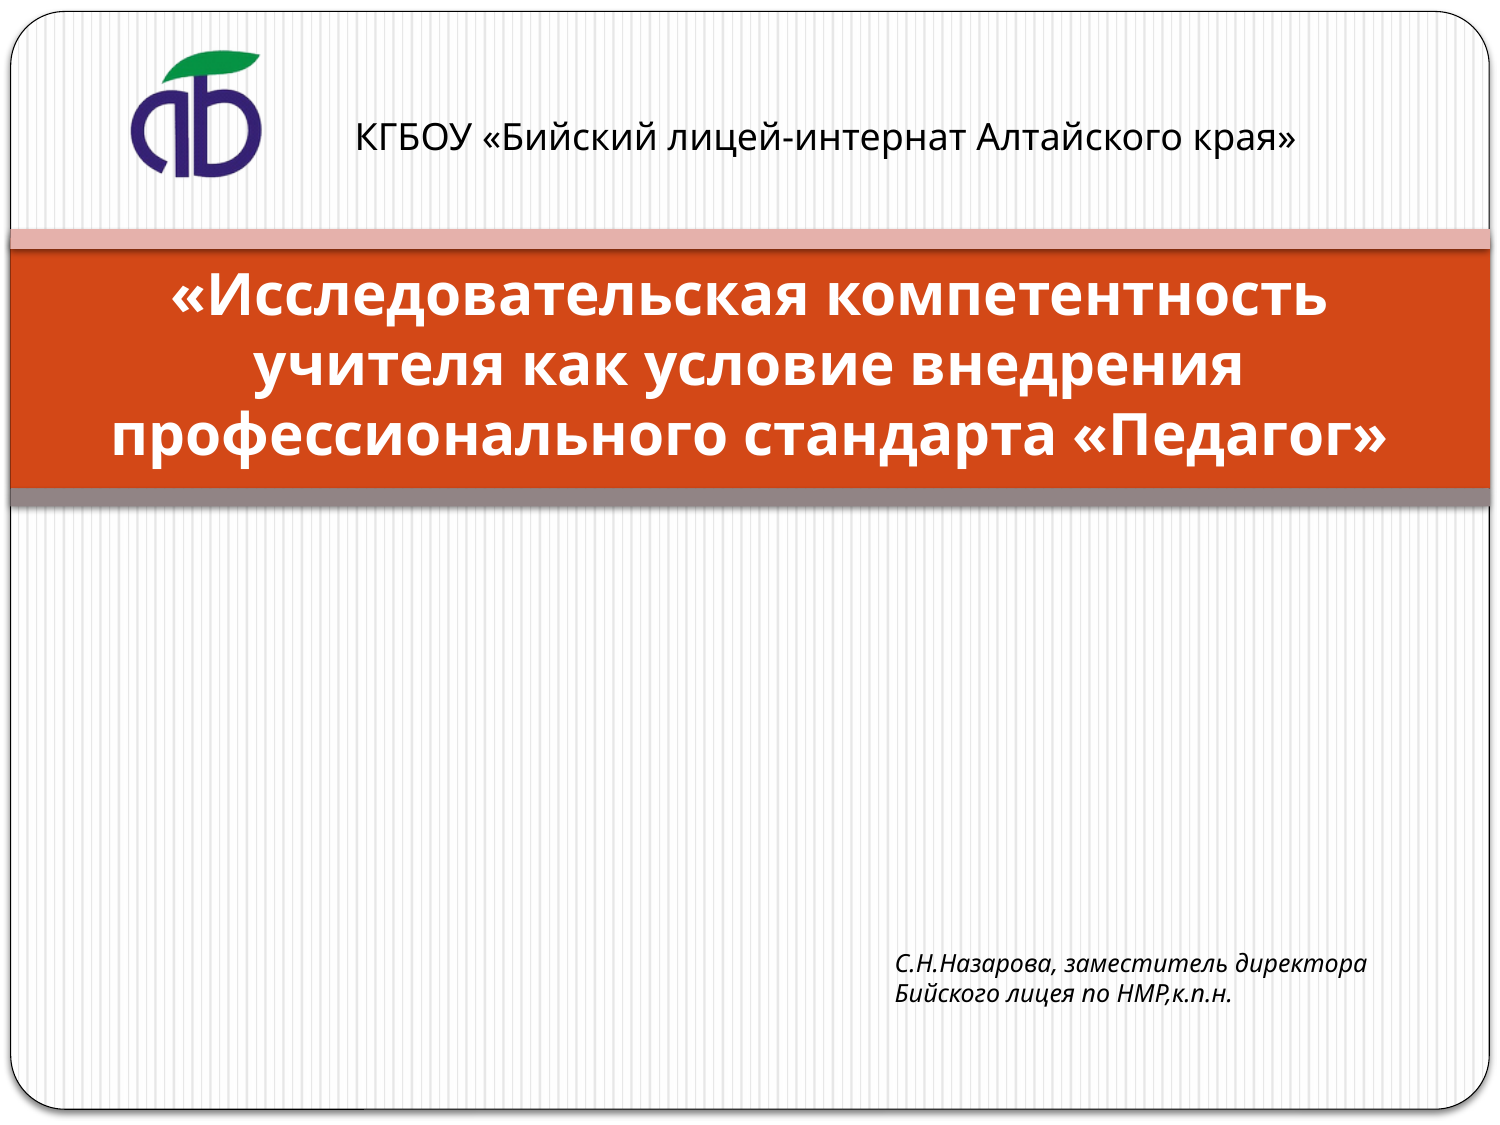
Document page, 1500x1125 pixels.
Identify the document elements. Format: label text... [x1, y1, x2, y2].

text_box С.Н.Назарова, заместитель директора Бийского лицея по НМР,к.п.н. [879, 940, 1424, 1016]
picture [128, 46, 265, 183]
text_box КГБОУ «Бийский лицей-интернат Алтайского края» [339, 105, 1383, 166]
title «Исследовательская компетентность учителя как условие внедрения профессионального стандарта «Педагог» [75, 247, 1425, 563]
